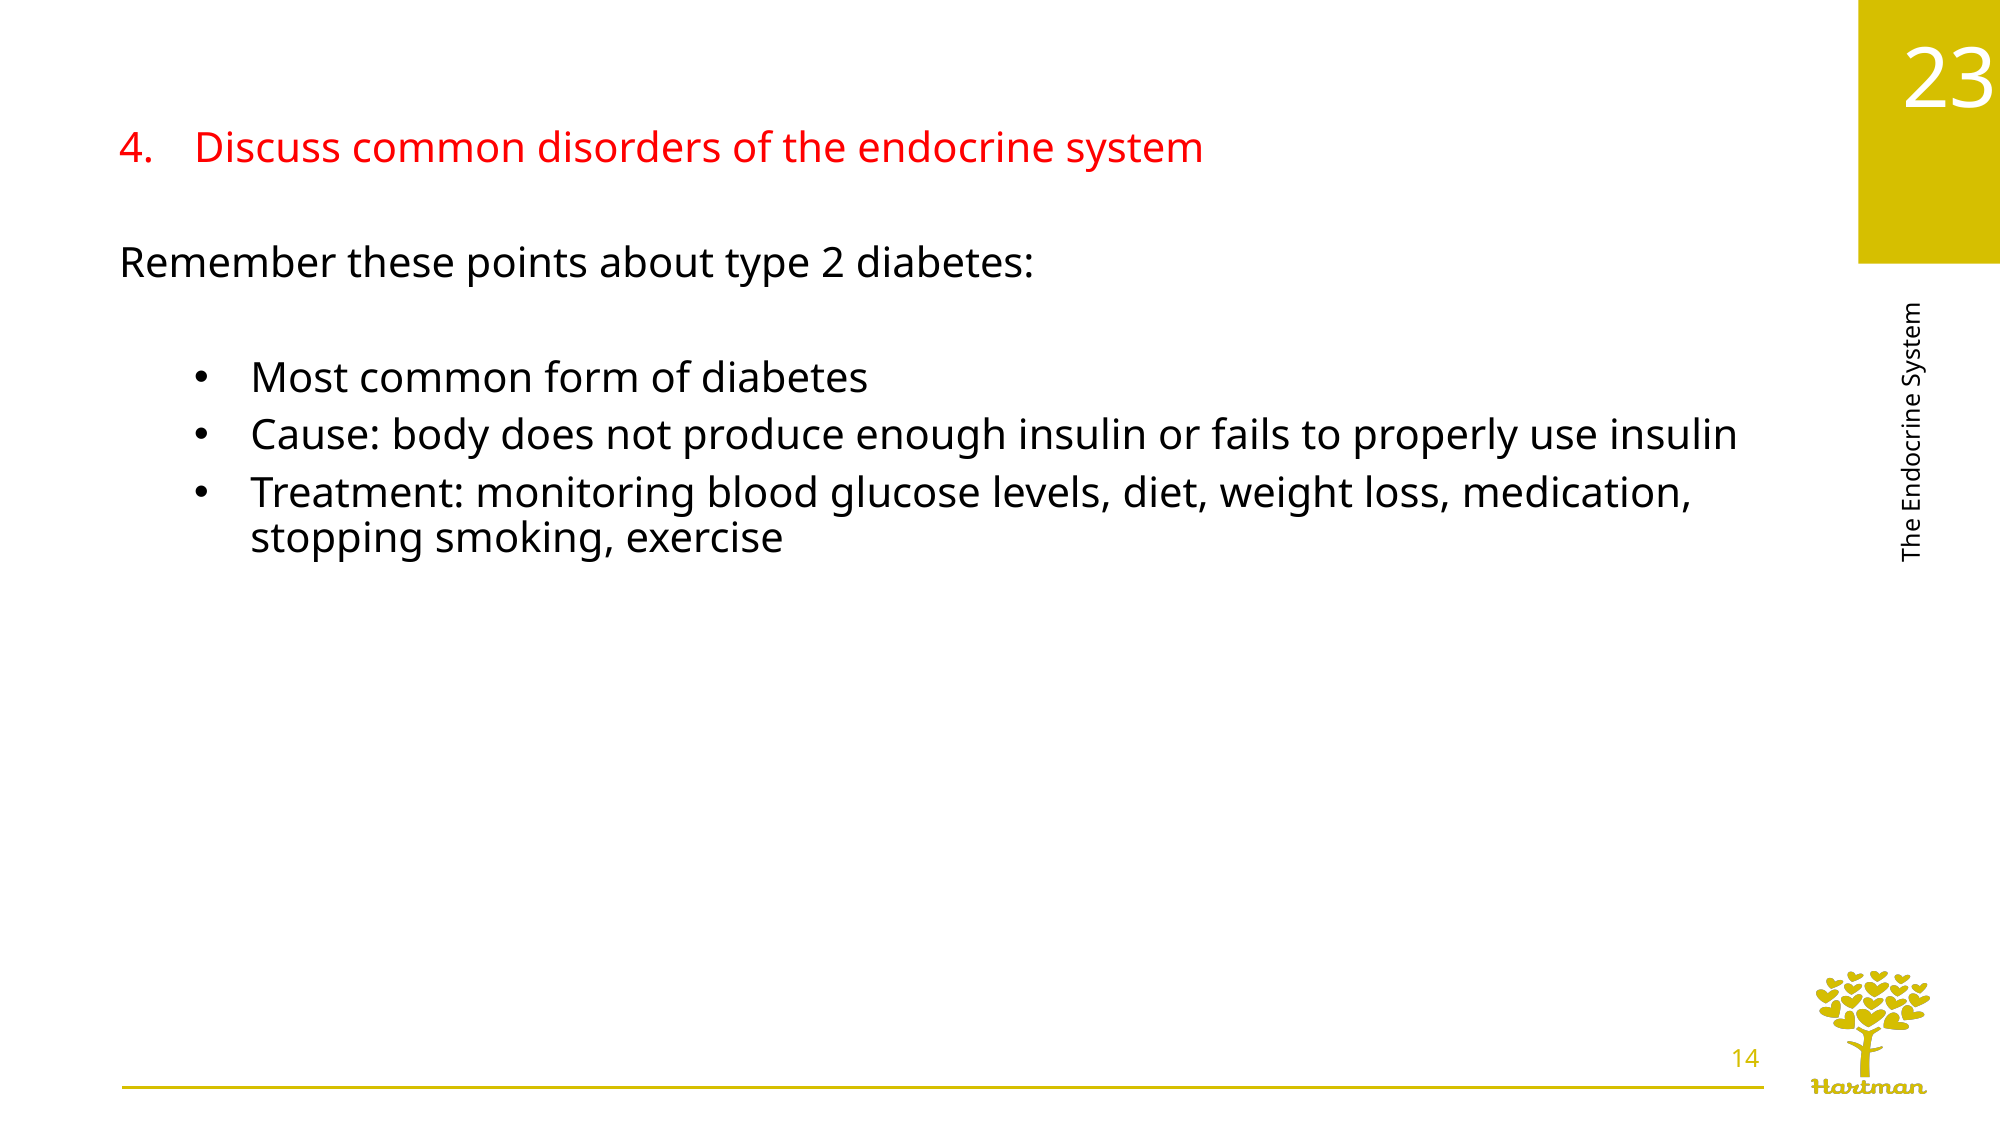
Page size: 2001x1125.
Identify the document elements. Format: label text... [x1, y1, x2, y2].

slide_number 14 [1561, 1030, 1775, 1090]
picture [1811, 971, 1930, 1094]
list Discuss common disorders of the endocrine system Remember these points about type 2 diabetes: Most common form of diabetes Cause: body does not produce enough insulin or fails to properly use insulin Treatment: monitoring blood glucose levels, diet, weight loss, medication, stopping smoking, exercise [104, 118, 1784, 1014]
